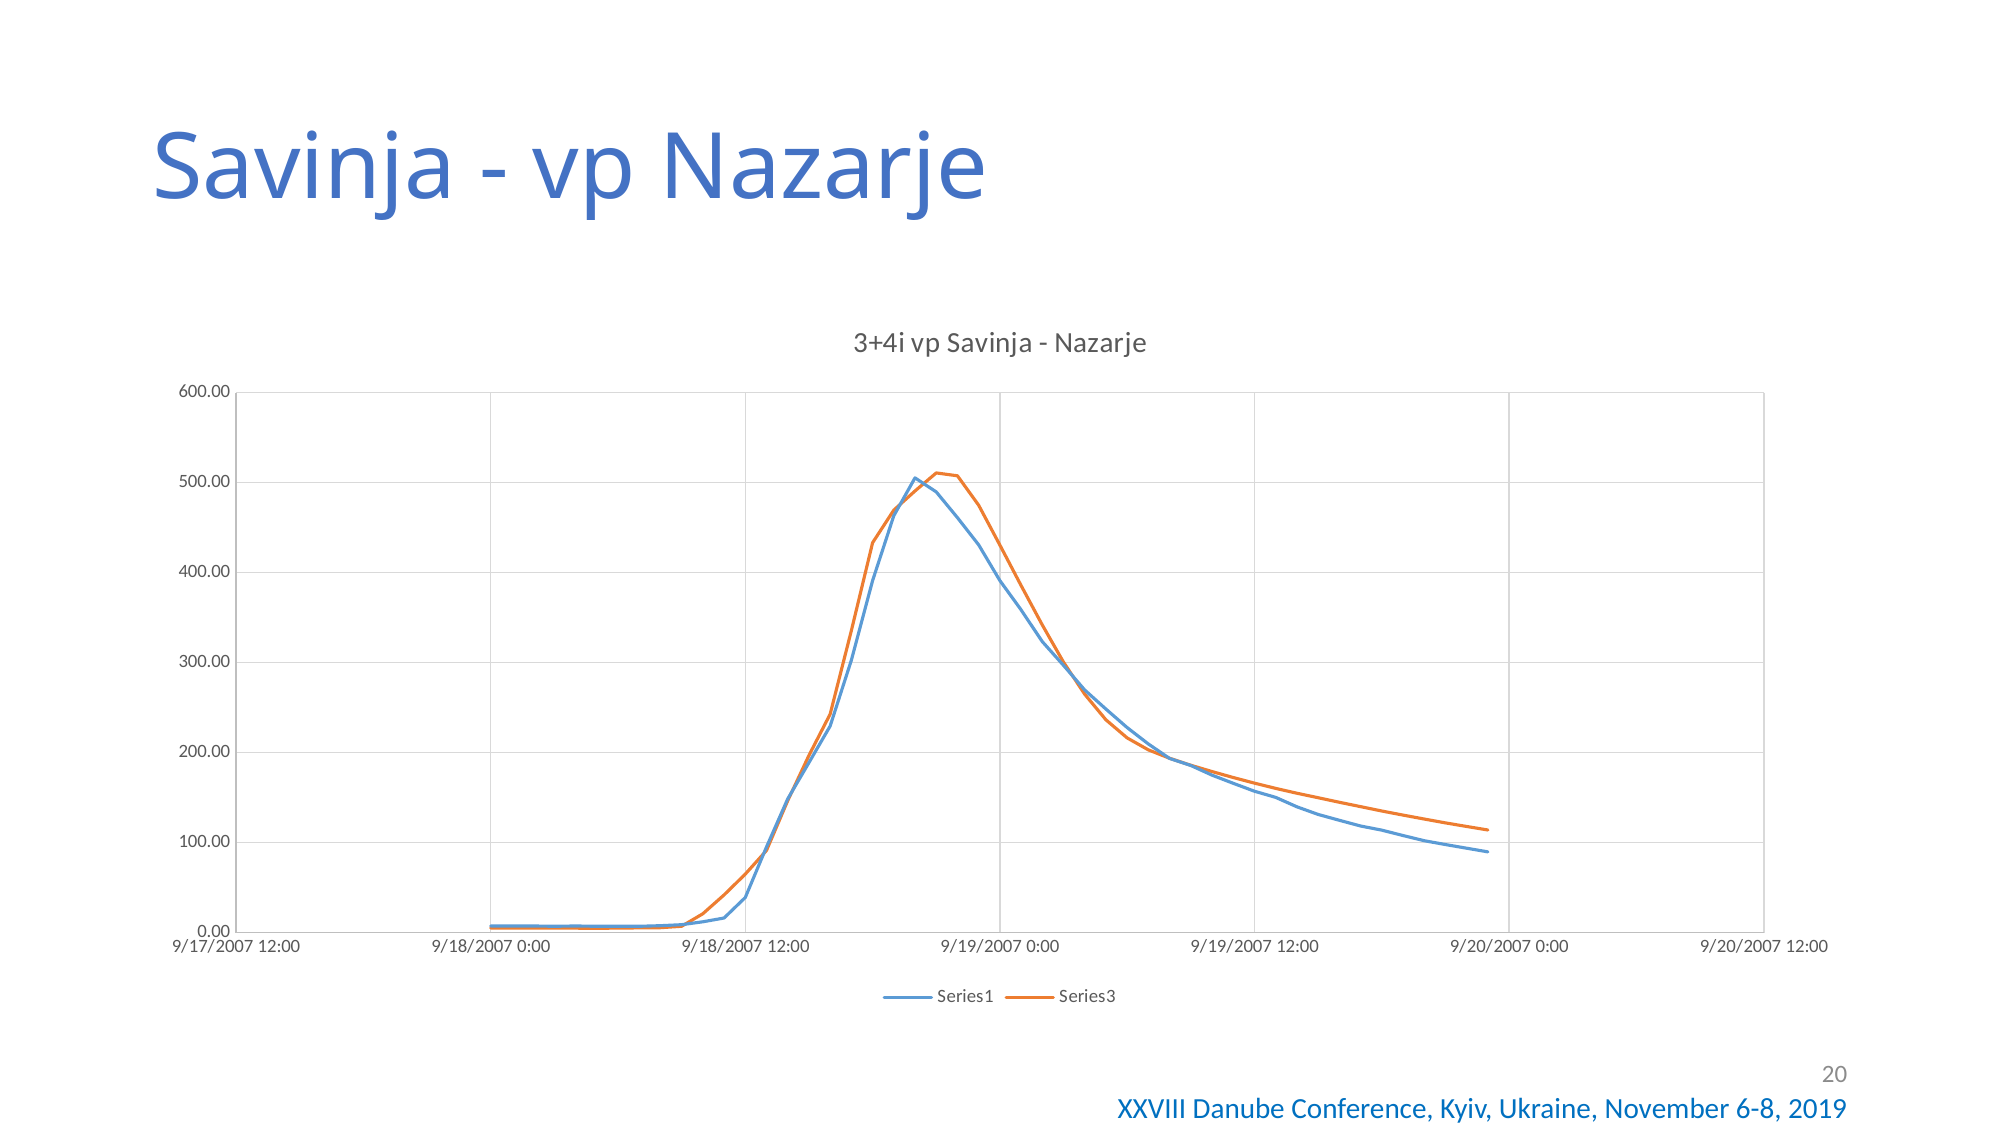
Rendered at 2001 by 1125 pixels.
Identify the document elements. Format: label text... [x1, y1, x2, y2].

text_box XXVIII Danube Conference, Kyiv, Ukraine, November 6-8, 2019 [1089, 1082, 1863, 1125]
chart [137, 299, 1863, 1014]
slide_number 20 [1412, 1042, 1863, 1082]
title Savinja - vp Nazarje [137, 59, 1863, 278]
